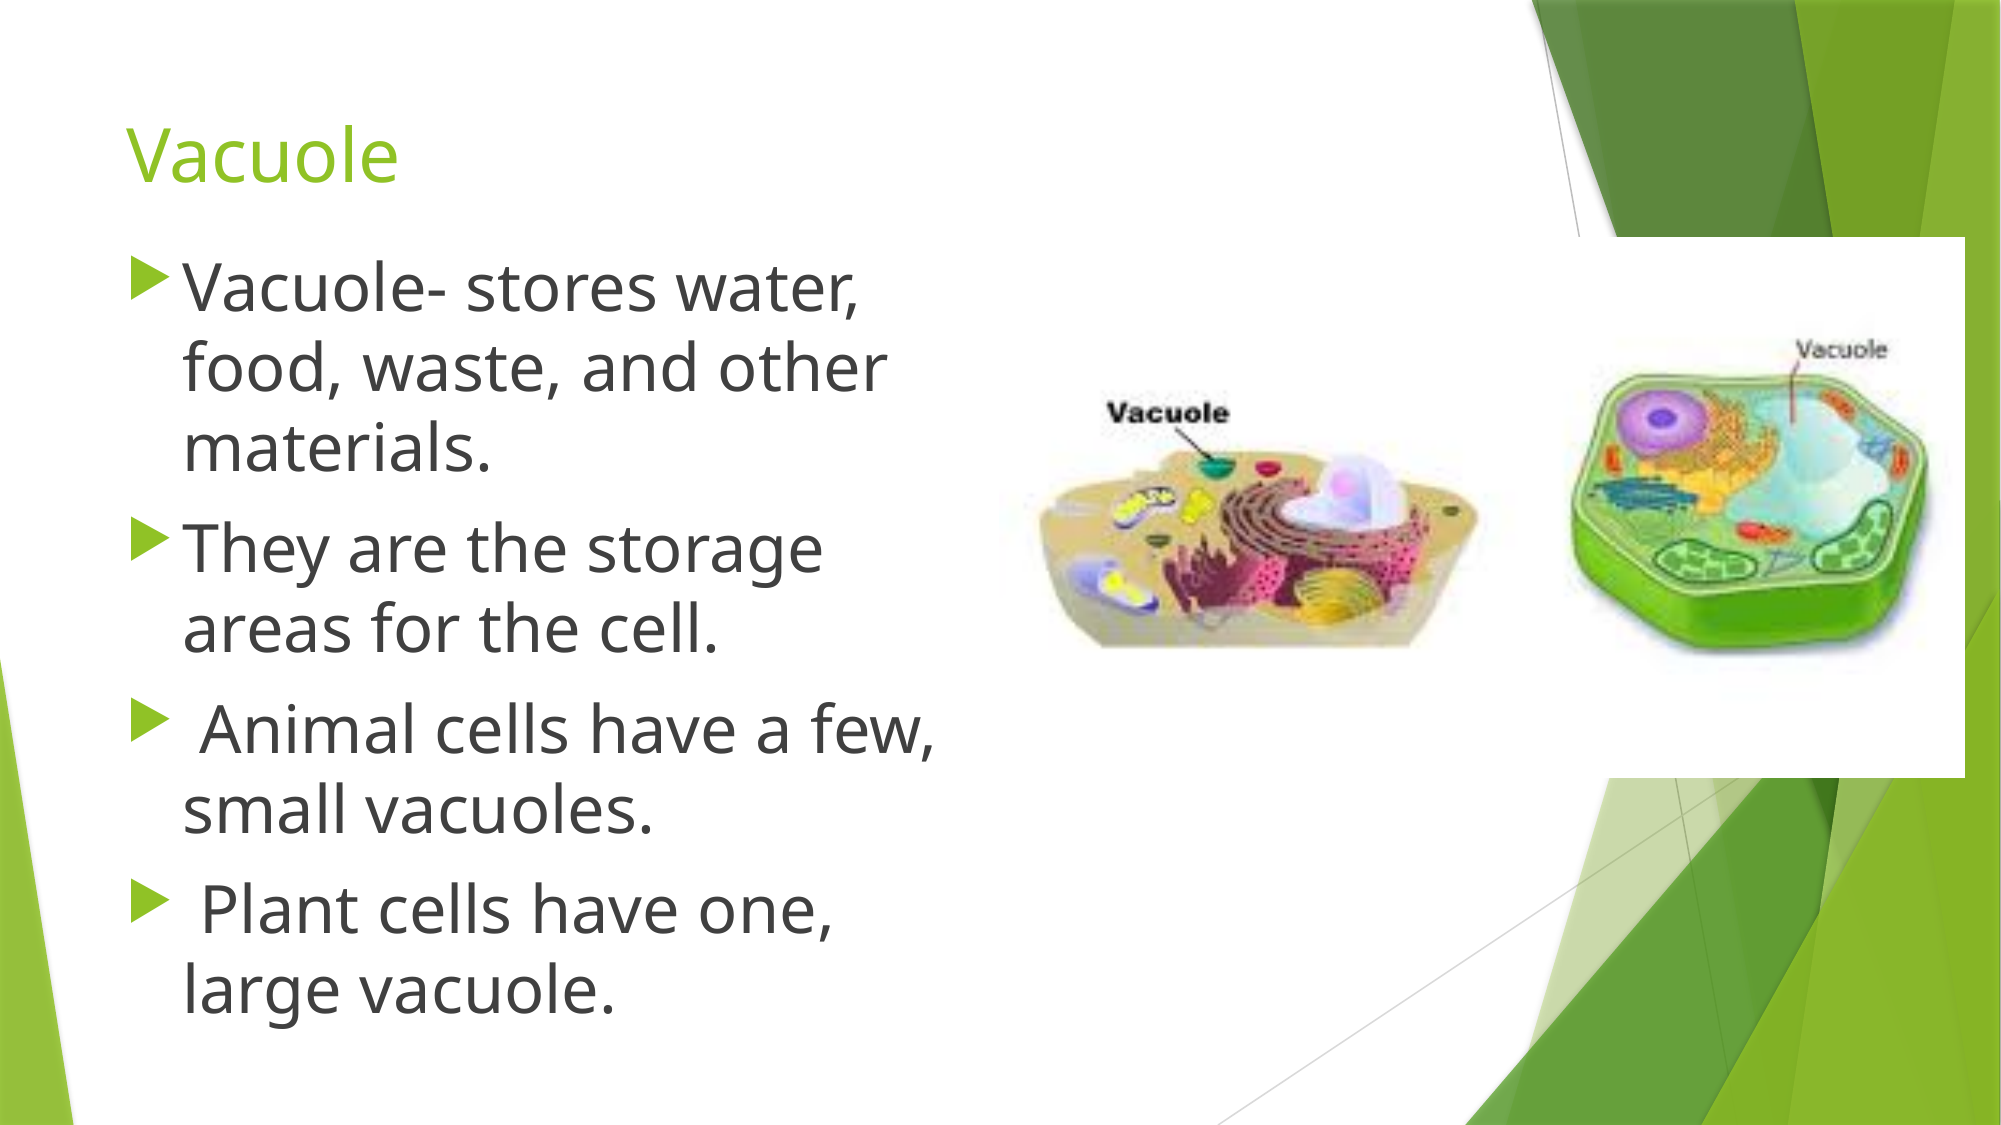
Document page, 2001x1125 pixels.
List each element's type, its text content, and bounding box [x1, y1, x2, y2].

picture [999, 236, 1966, 779]
list Vacuole- stores water, food, waste, and other materials. They are the storage areas for the cell. Animal cells have a few, small vacuoles. Plant cells have one, large vacuole. [111, 237, 1000, 992]
title Vacuole [111, 99, 1522, 237]
